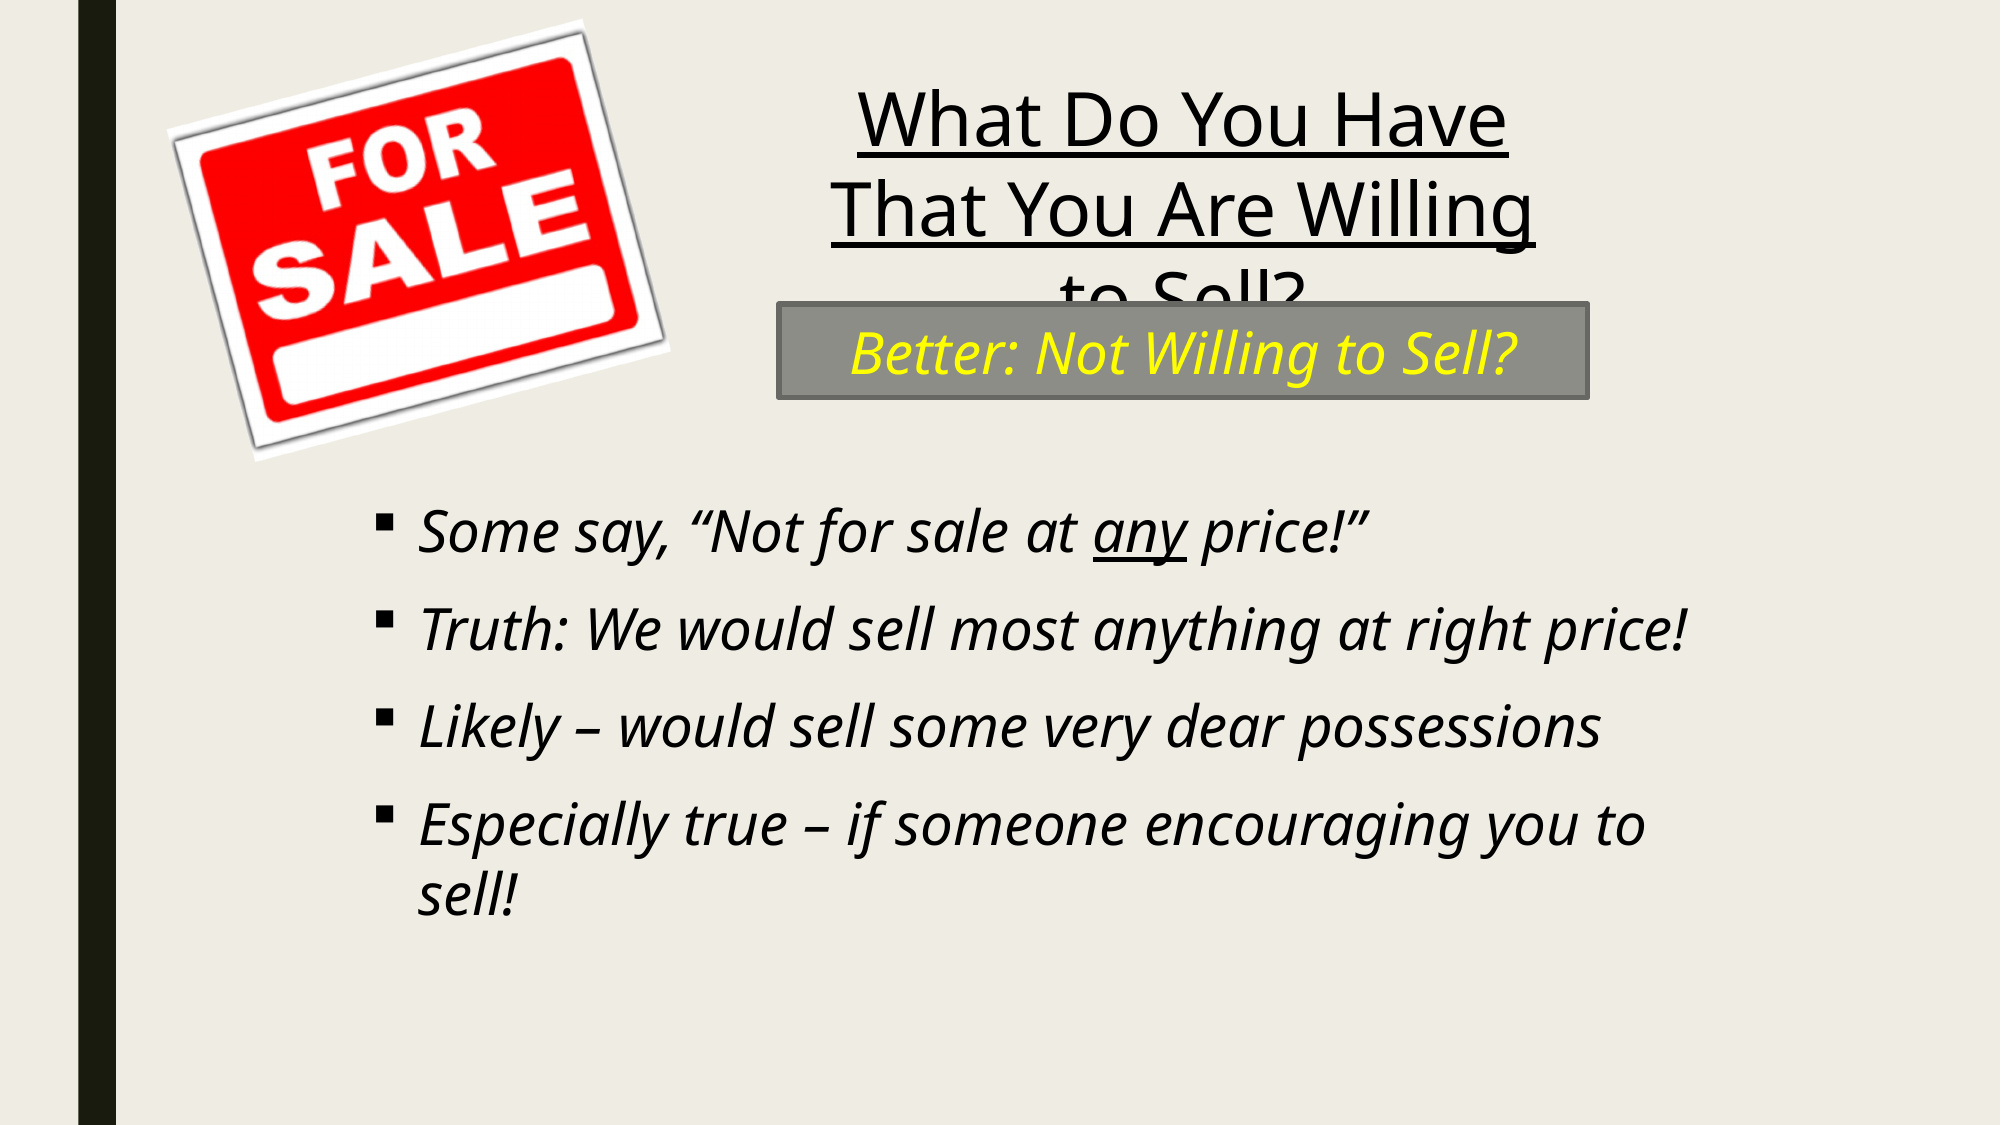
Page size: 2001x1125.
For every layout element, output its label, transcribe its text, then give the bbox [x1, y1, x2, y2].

text_box Better: Not Willing to Sell? [776, 301, 1590, 400]
text_box Some say, “Not for sale at any price!” Truth: We would sell most anything at right price! Likely – would sell some very dear possessions Especially true – if someone encouraging you to sell! [356, 486, 1755, 934]
text_box What Do You Have That You Are Willing to Sell? [772, 64, 1594, 350]
picture [168, 20, 670, 461]
